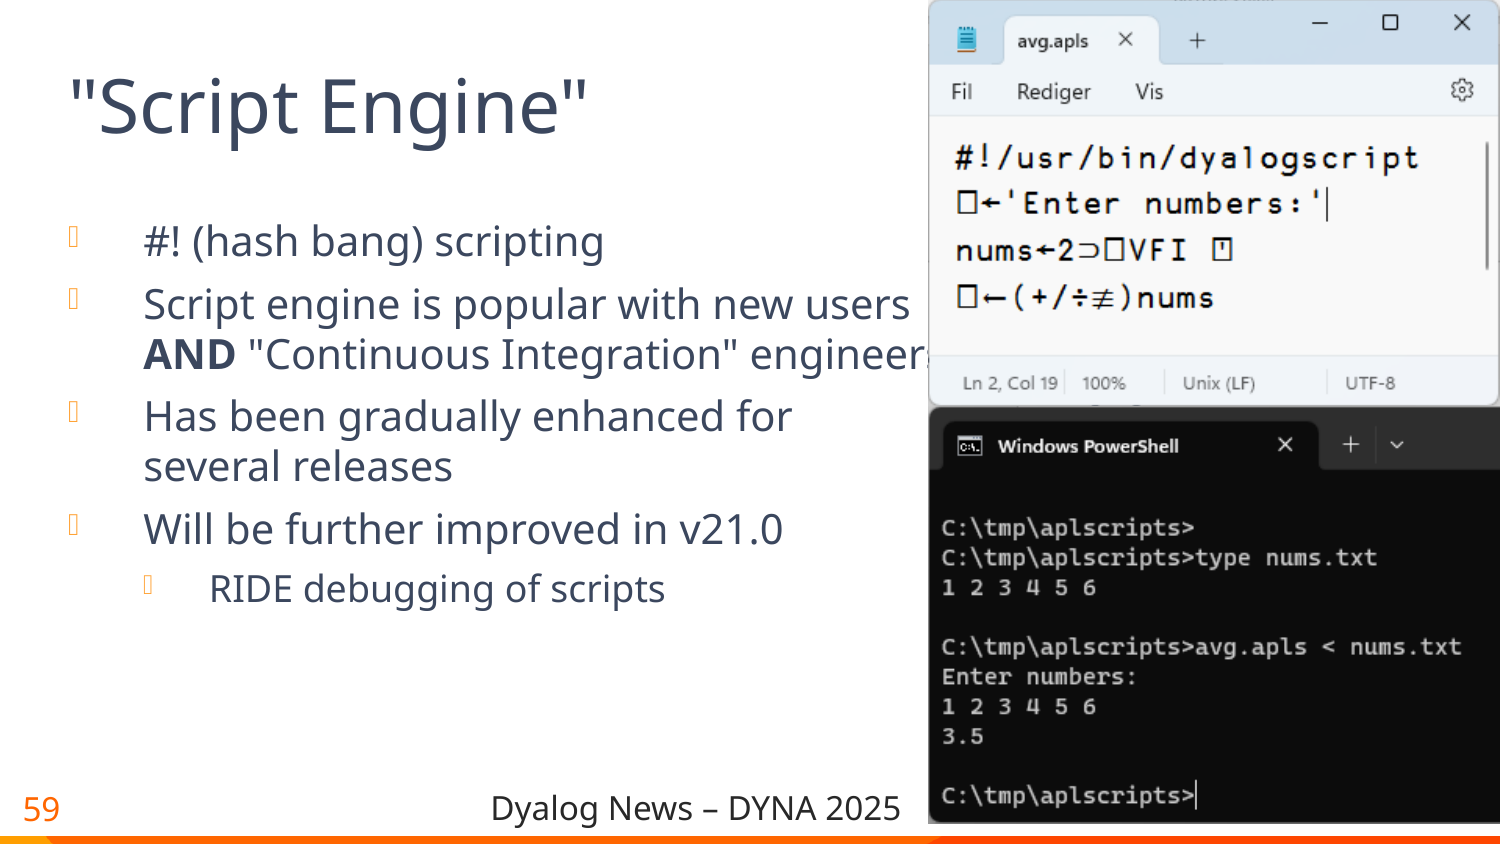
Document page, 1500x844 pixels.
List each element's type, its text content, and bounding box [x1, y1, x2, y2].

picture [927, 0, 1500, 824]
list #! (hash bang) scripting Script engine is popular with new users AND "Continuous Integration" engineers Has been gradually enhanced for several releases Will be further improved in v21.0 RIDE debugging of scripts [53, 207, 922, 740]
title "Script Engine" [53, 43, 650, 157]
picture [0, 836, 1500, 844]
